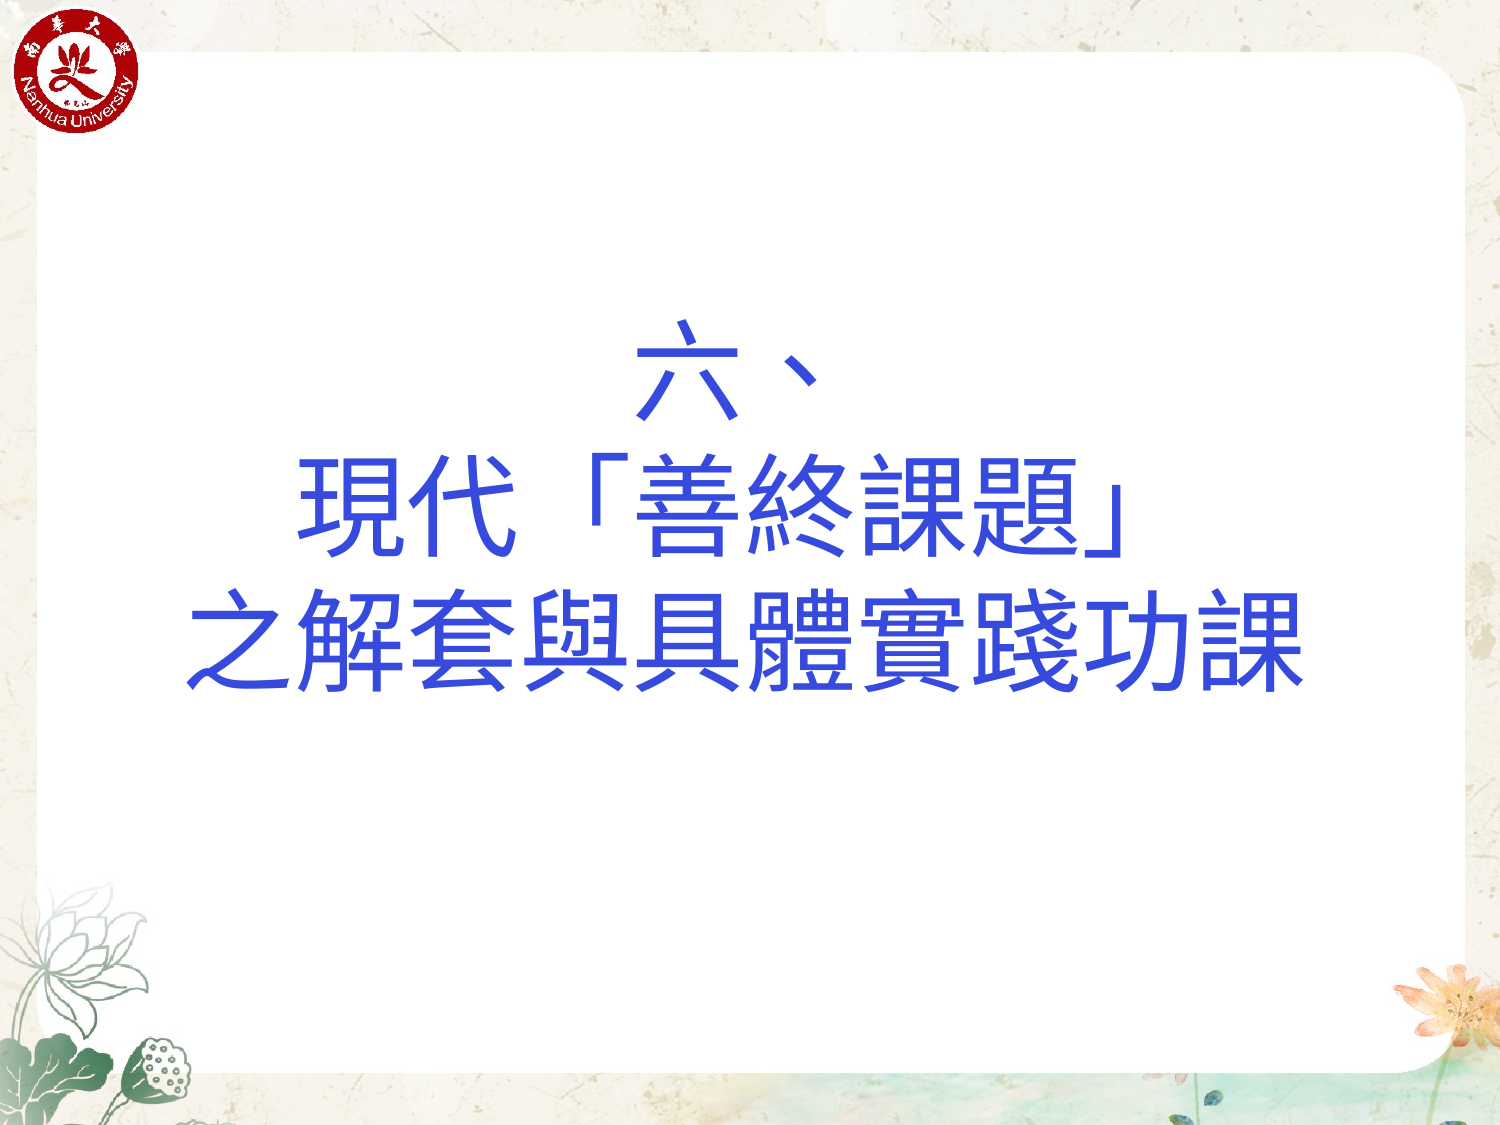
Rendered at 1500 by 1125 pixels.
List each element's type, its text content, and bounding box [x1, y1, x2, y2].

title 六、 現代「善終課題」 之解套與具體實踐功課 [123, 196, 1365, 811]
picture [0, 0, 1500, 1125]
